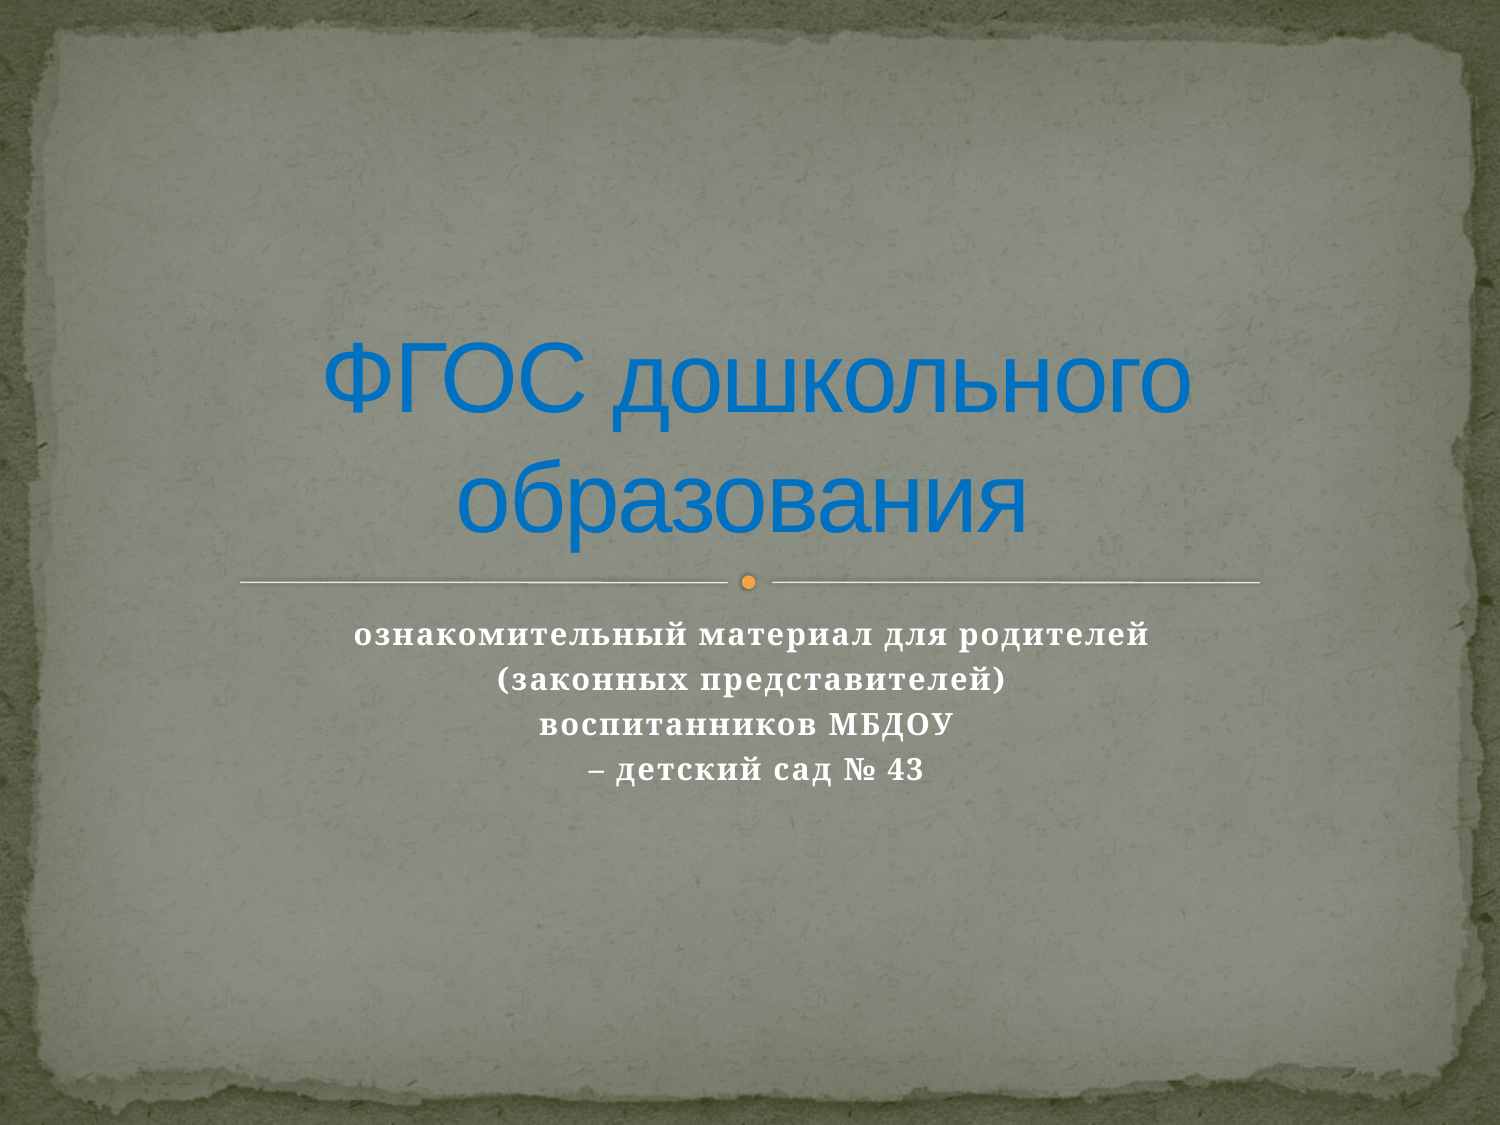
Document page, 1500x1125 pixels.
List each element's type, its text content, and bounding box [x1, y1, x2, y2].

title ФГОС дошкольного образования [74, 235, 1438, 561]
subtitle ознакомительный материал для родителей (законных представителей) воспитанников МБДОУ – детский сад № 43 [75, 606, 1438, 795]
